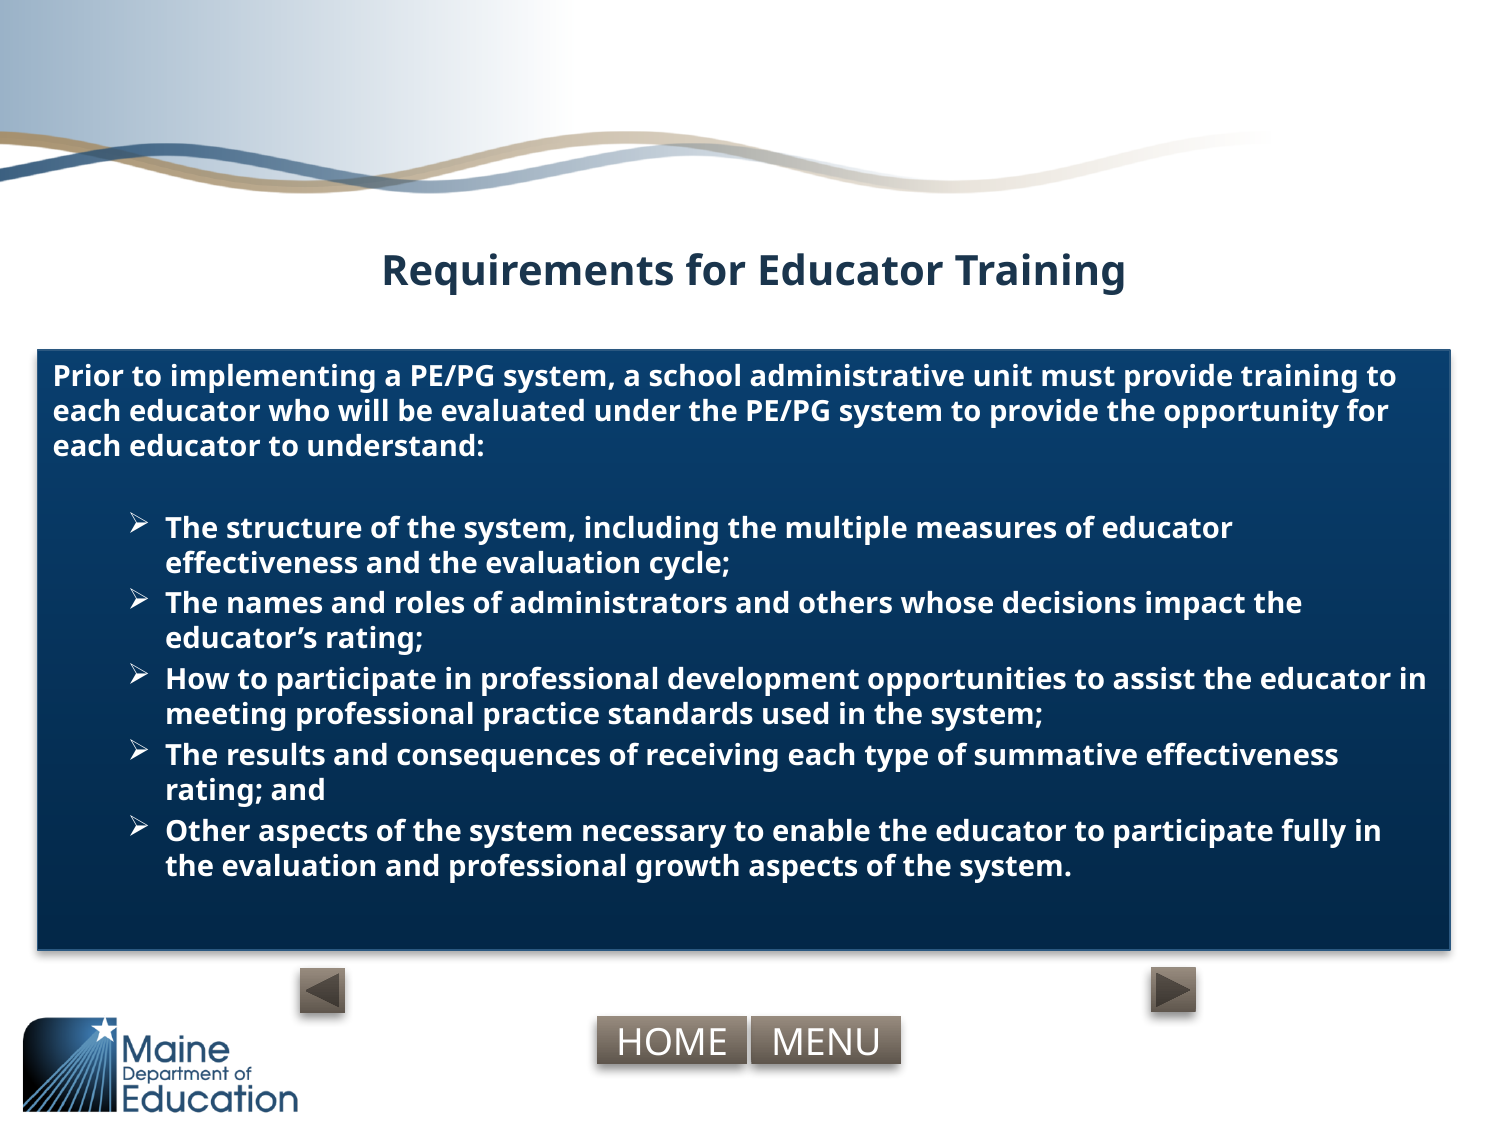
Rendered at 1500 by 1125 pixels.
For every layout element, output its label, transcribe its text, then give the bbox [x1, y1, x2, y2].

title Requirements for Educator Training [4, 200, 1500, 338]
picture [0, 0, 1500, 1125]
list Prior to implementing a PE/PG system, a school administrative unit must provide training to each educator who will be evaluated under the PE/PG system to provide the opportunity for each educator to understand: The structure of the system, including the multiple measures of educator effectiveness and the evaluation cycle; The names and roles of administrators and others whose decisions impact the educator’s rating; How to participate in professional development opportunities to assist the educator in meeting professional practice standards used in the system; The results and consequences of receiving each type of summative effectiveness rating; and Other aspects of the system necessary to enable the educator to participate fully in the evaluation and professional growth aspects of the system. [37, 349, 1451, 951]
